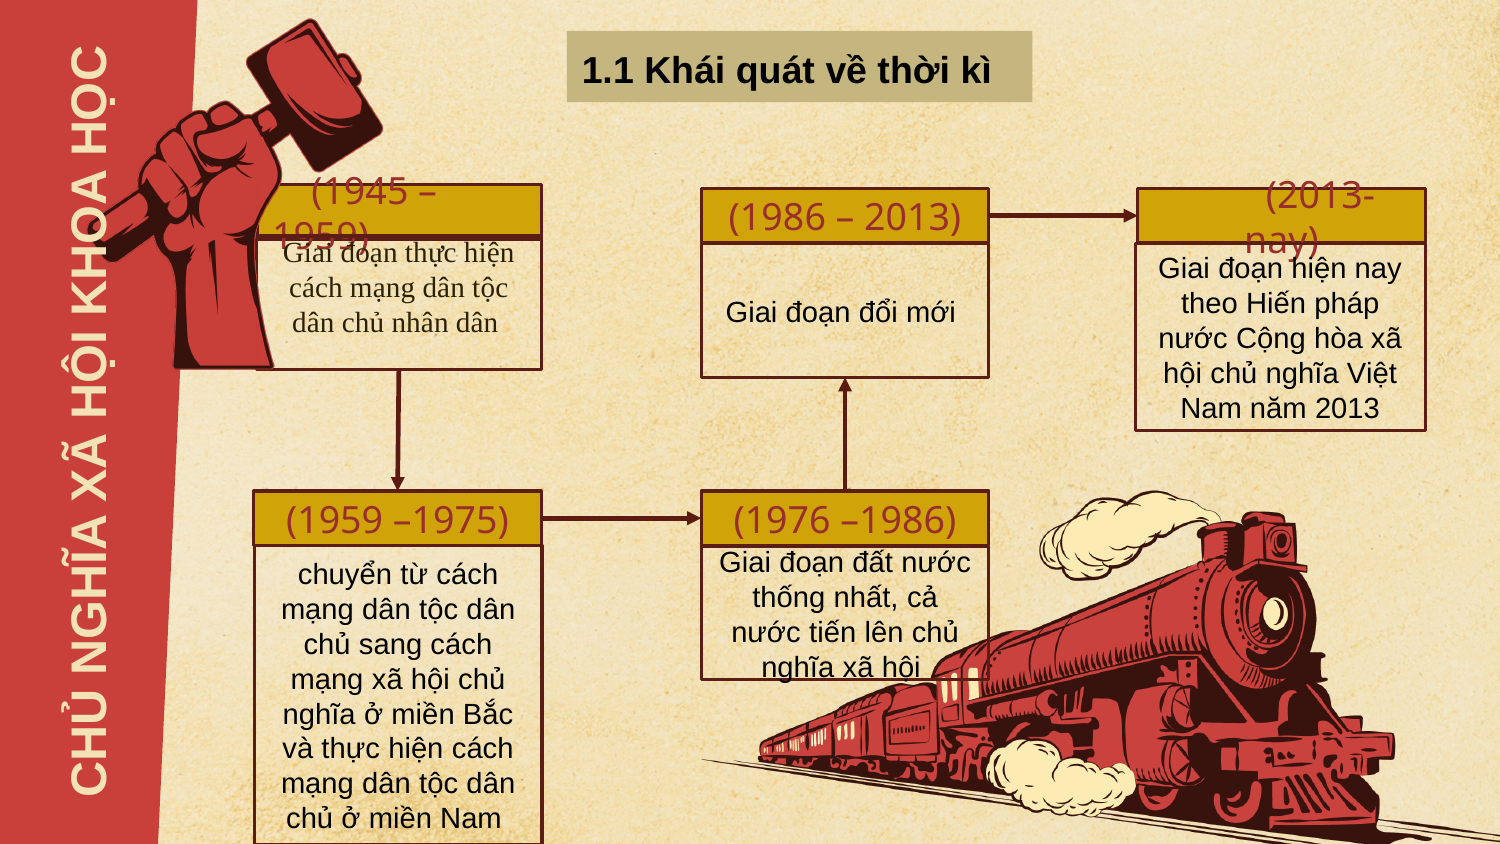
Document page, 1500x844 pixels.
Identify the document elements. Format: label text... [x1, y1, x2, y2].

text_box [700, 490, 990, 681]
text_box (1945 – 1959) [388, 184, 542, 235]
picture [543, 520, 700, 844]
title CHỦ NGHĨA XÃ HỘI KHOA HỌC [41, 0, 142, 844]
picture [86, 0, 1500, 844]
text_box 1.1 Khái quát về thời kì [566, 30, 1033, 103]
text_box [253, 490, 543, 844]
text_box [1134, 188, 1426, 431]
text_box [700, 188, 990, 378]
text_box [700, 490, 1500, 844]
text_box Giai đoạn thực hiện cách mạng dân tộc dân chủ nhân dân [388, 235, 542, 370]
